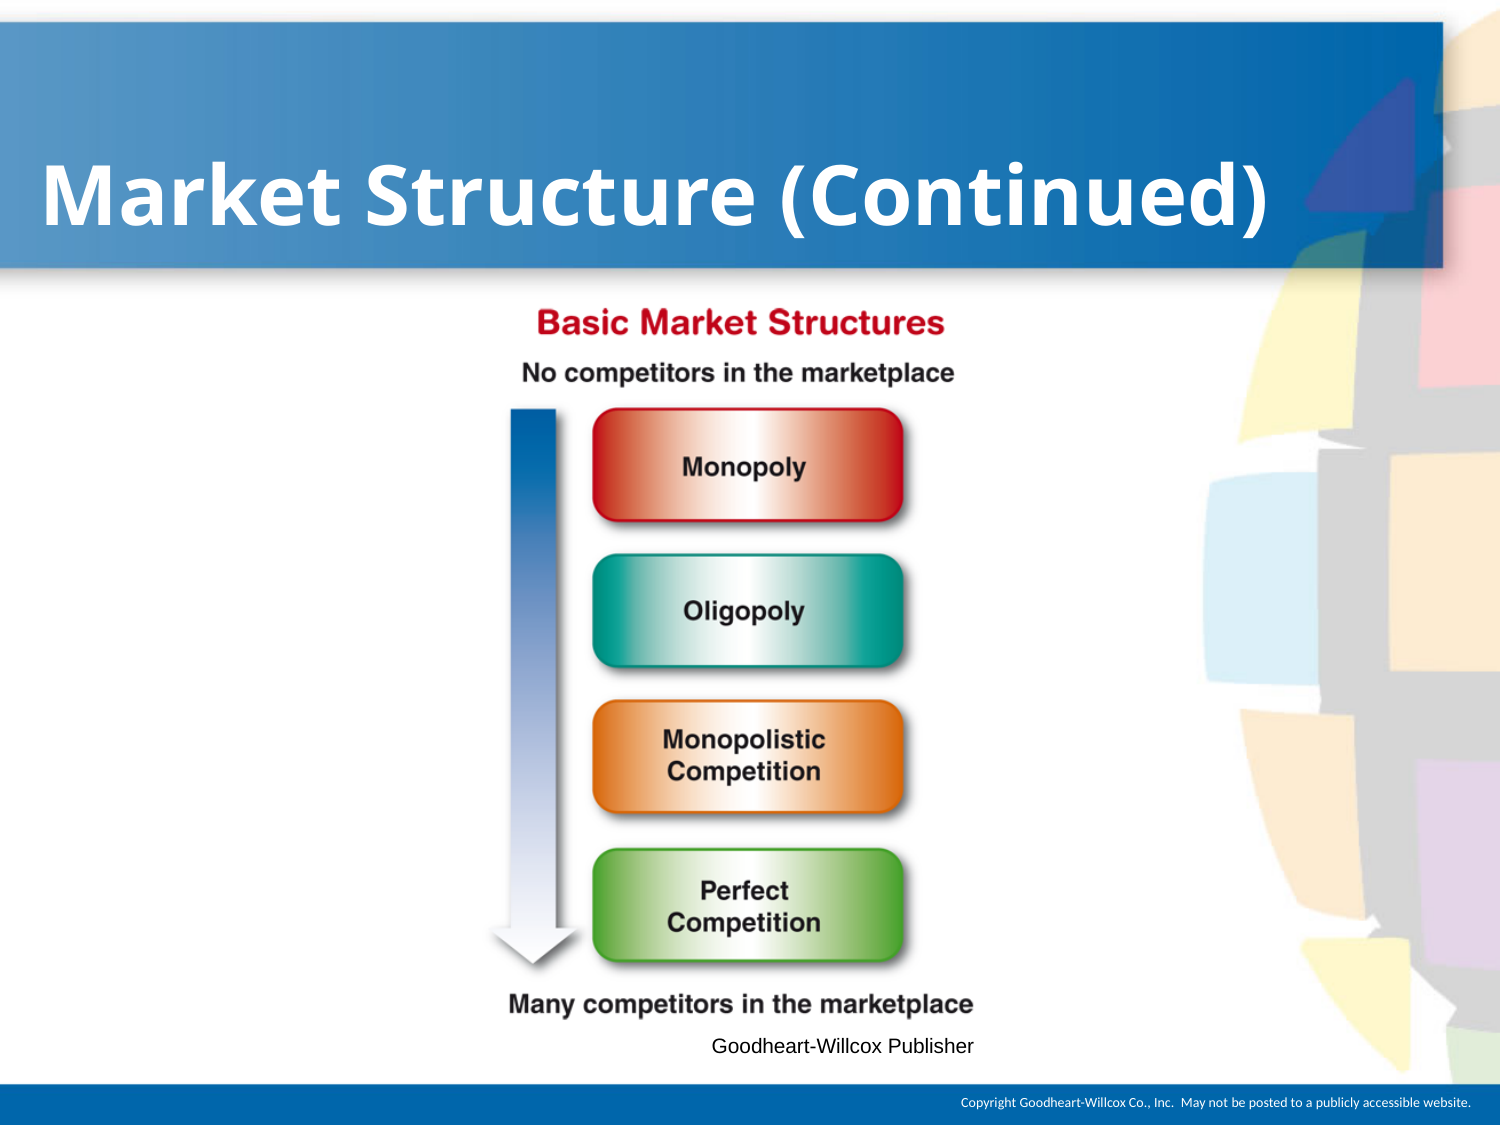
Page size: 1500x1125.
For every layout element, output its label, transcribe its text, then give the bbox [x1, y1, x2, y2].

title Market Structure (Continued) [24, 37, 1426, 251]
list Goodheart-Willcox Publisher [696, 1025, 1010, 1066]
picture [0, 0, 1500, 1125]
